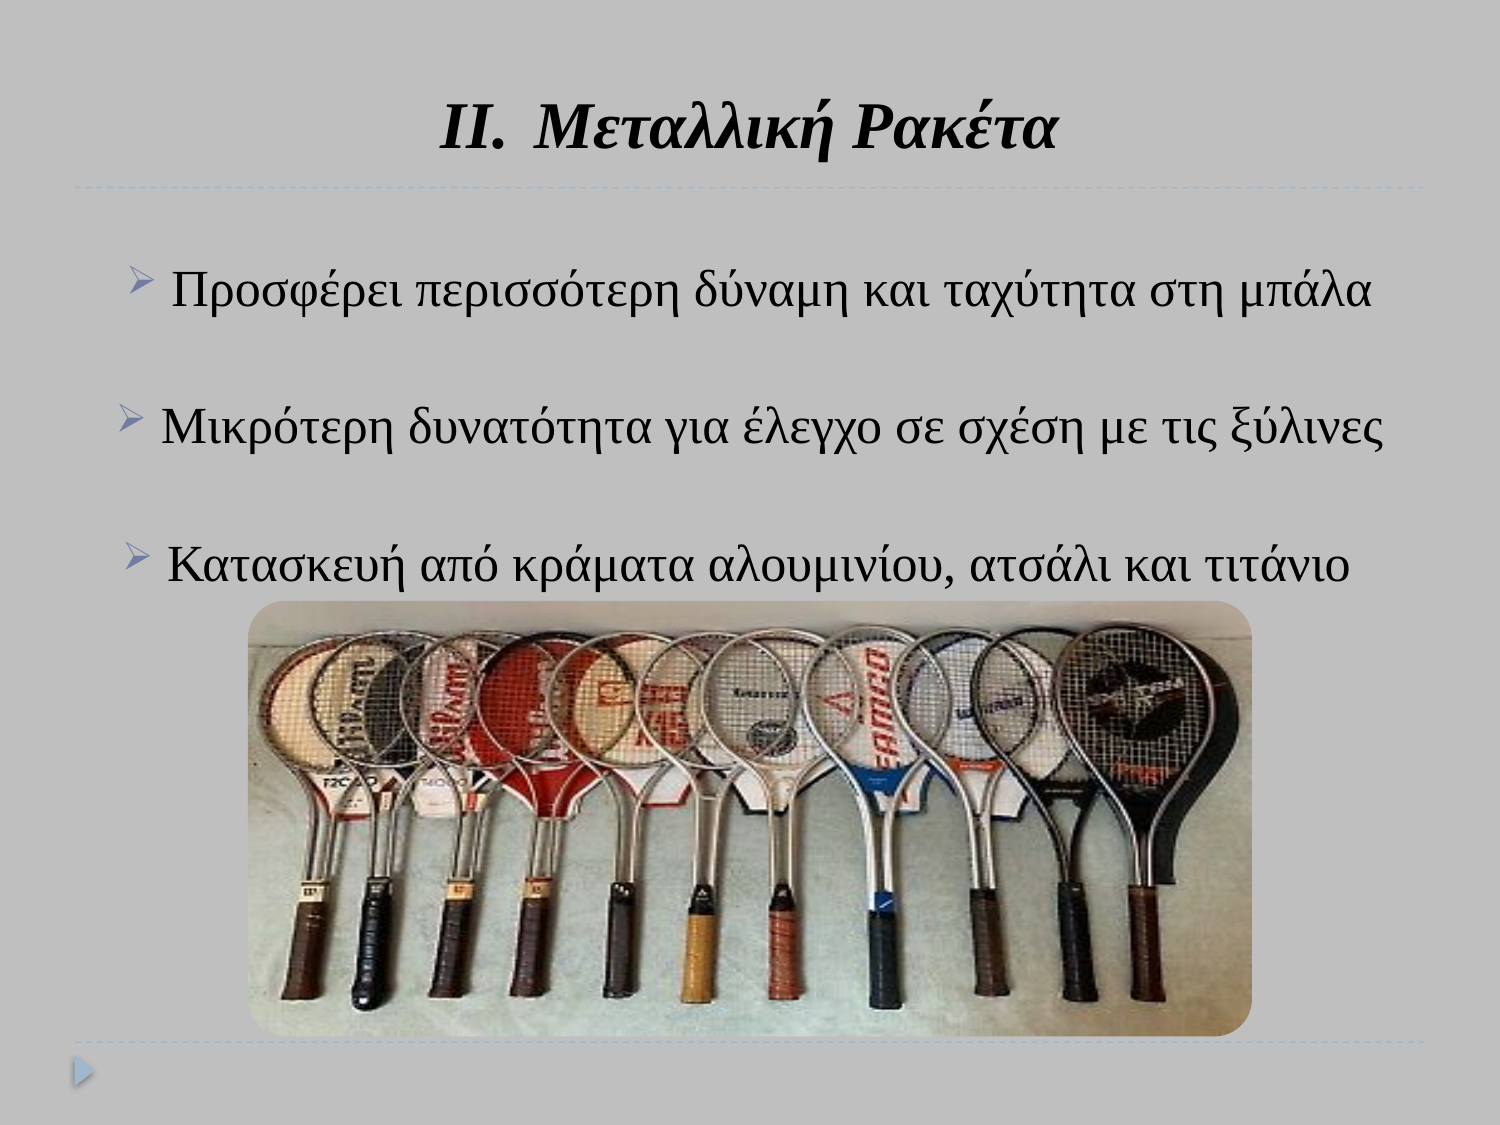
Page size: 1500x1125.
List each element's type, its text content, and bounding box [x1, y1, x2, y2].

picture [247, 600, 1253, 1037]
list Προσφέρει περισσότερη δύναμη και ταχύτητα στη μπάλα Μικρότερη δυνατότητα για έλεγχο σε σχέση με τις ξύλινες Κατασκευή από κράματα αλουμινίου, ατσάλι και τιτάνιο [0, 184, 1500, 796]
title Μεταλλική Ρακέτα [75, 7, 1425, 170]
